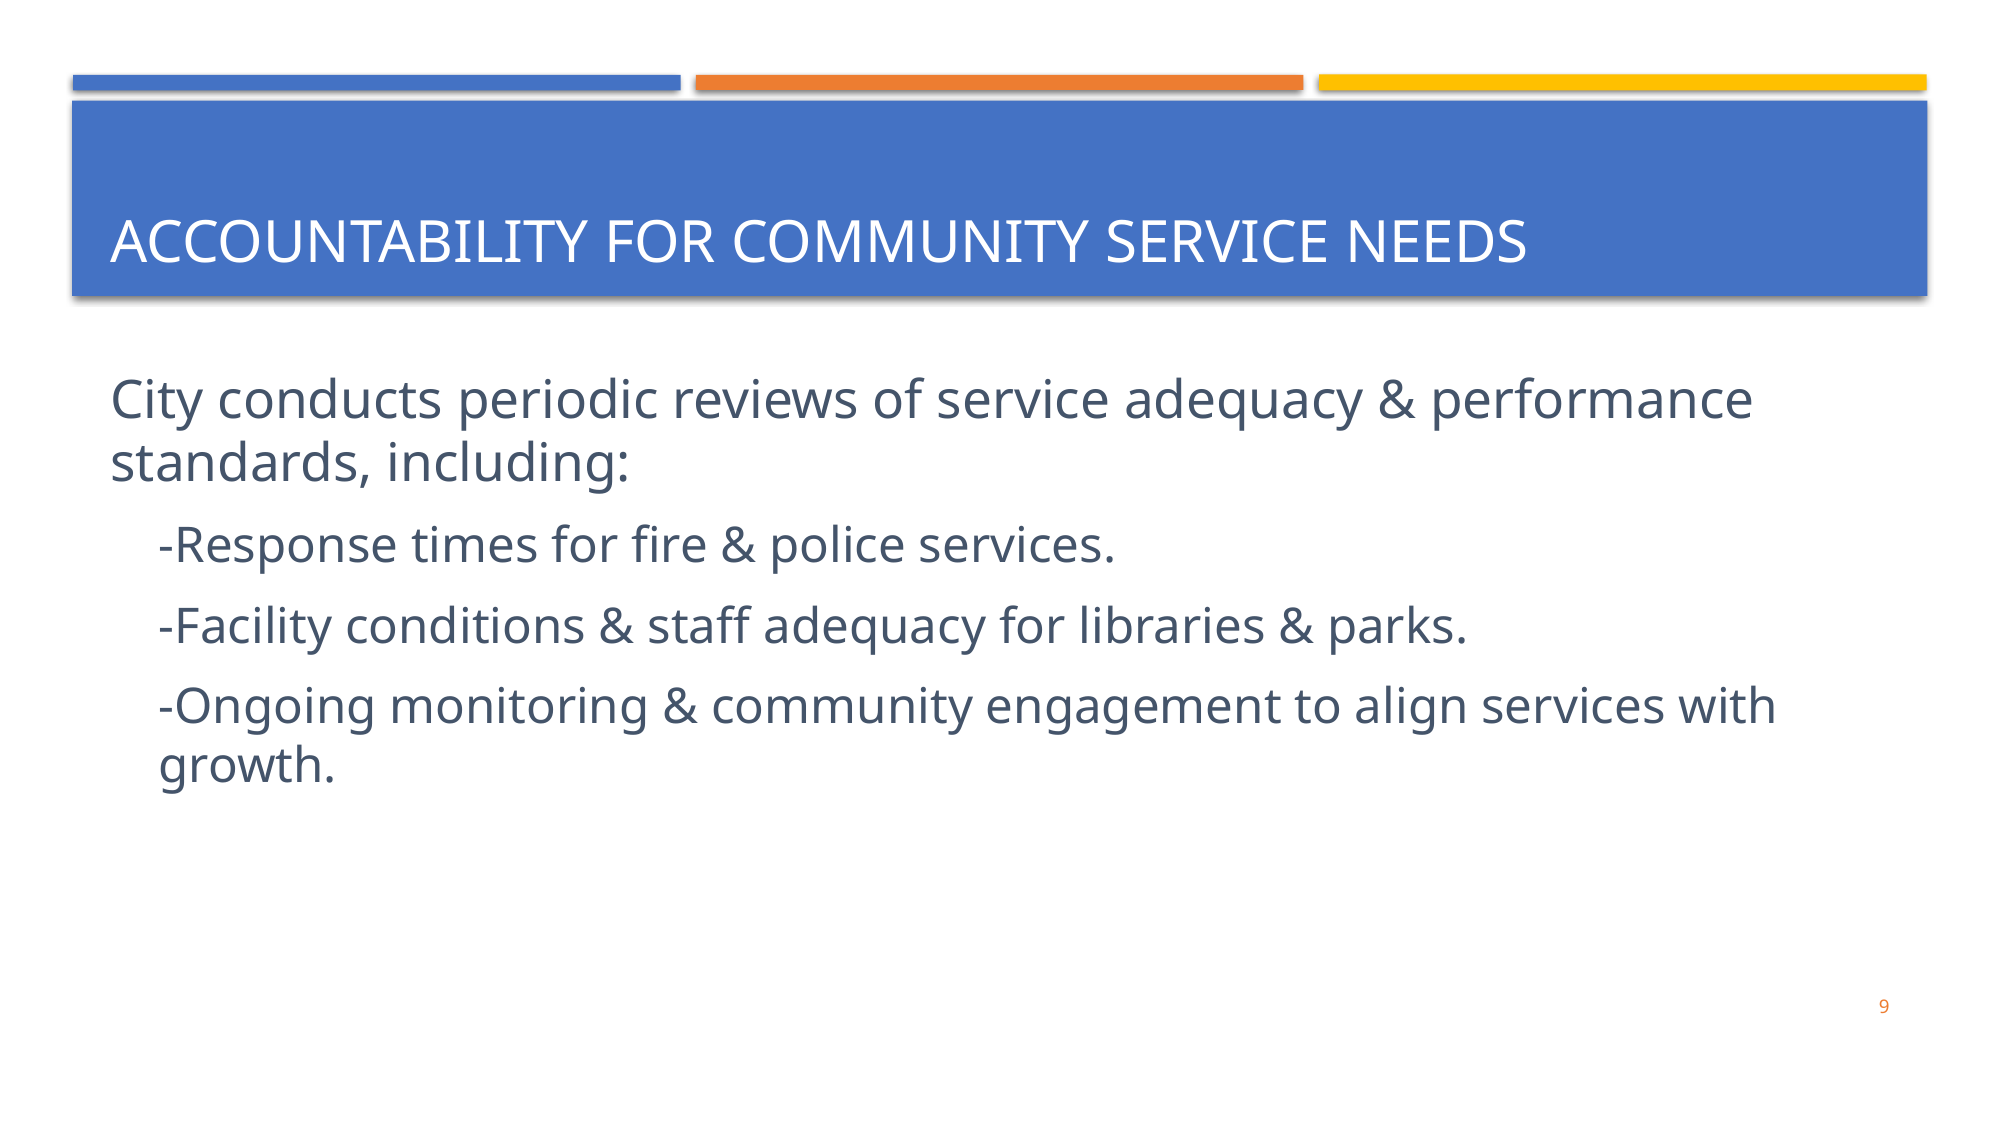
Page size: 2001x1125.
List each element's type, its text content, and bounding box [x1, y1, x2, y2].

title Accountability for community service needs [95, 115, 1905, 282]
list City conducts periodic reviews of service adequacy & performance standards, including: -Response times for fire & police services. -Facility conditions & staff adequacy for libraries & parks. -Ongoing monitoring & community engagement to align services with growth. [95, 357, 1905, 962]
slide_number 9 [1732, 977, 1905, 1037]
